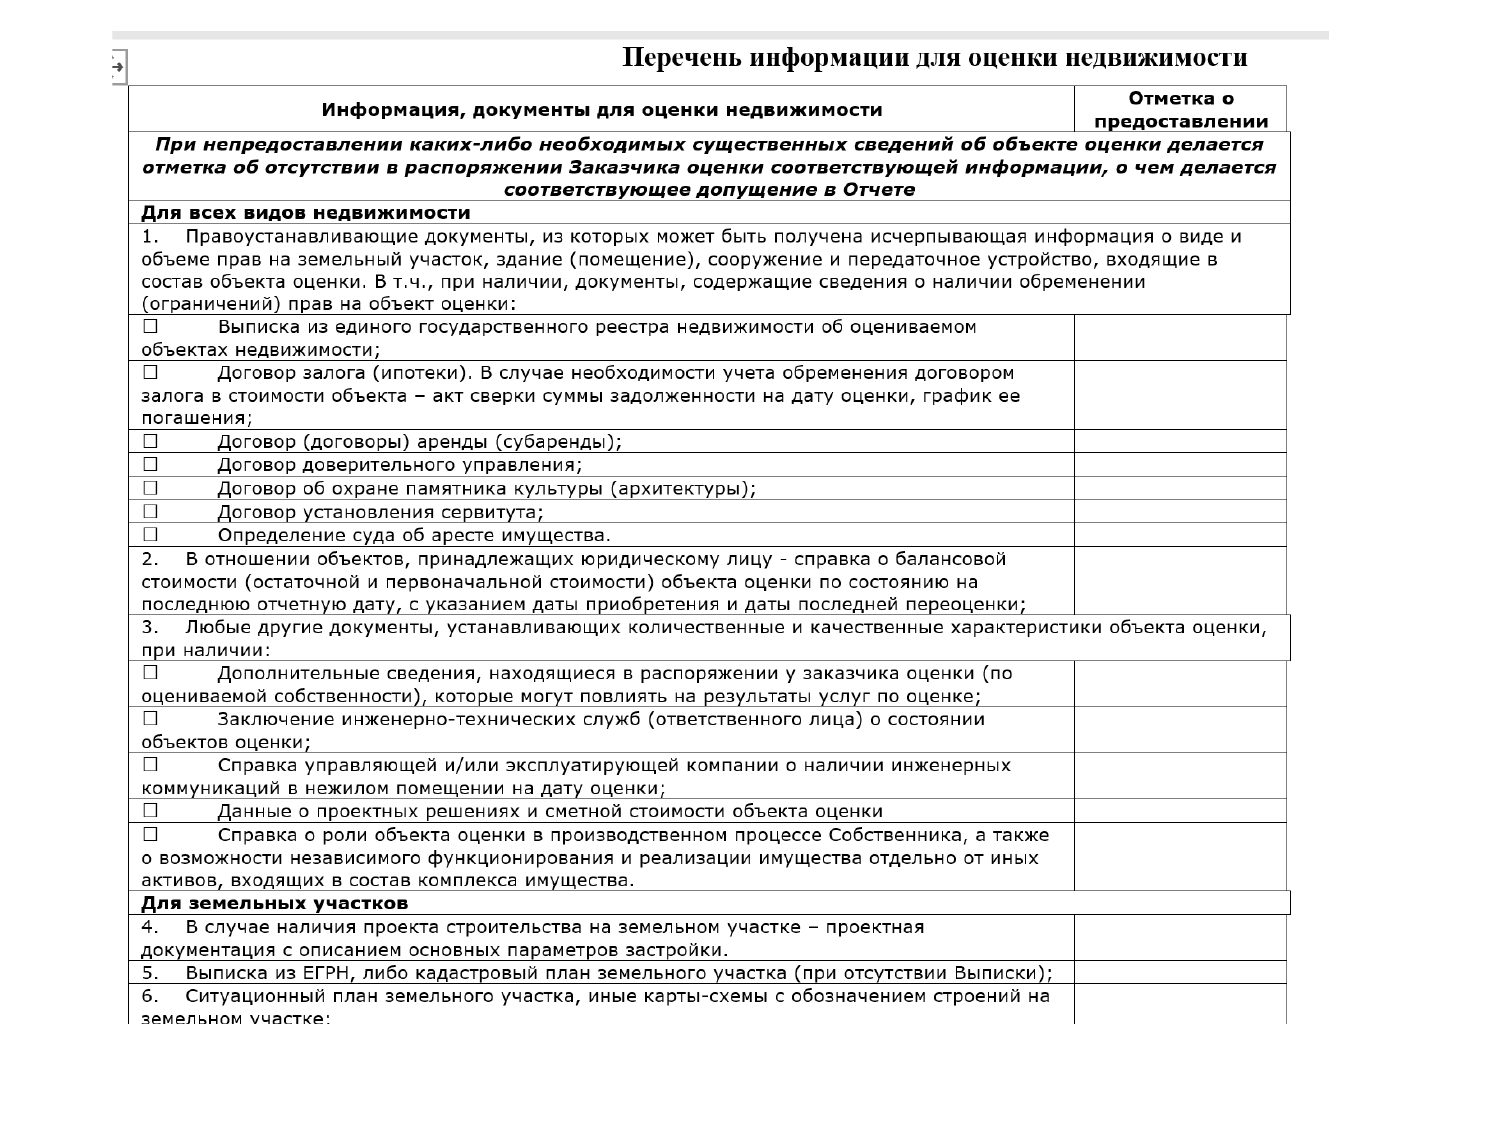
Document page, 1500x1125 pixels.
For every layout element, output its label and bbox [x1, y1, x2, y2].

picture [111, 30, 1330, 1024]
